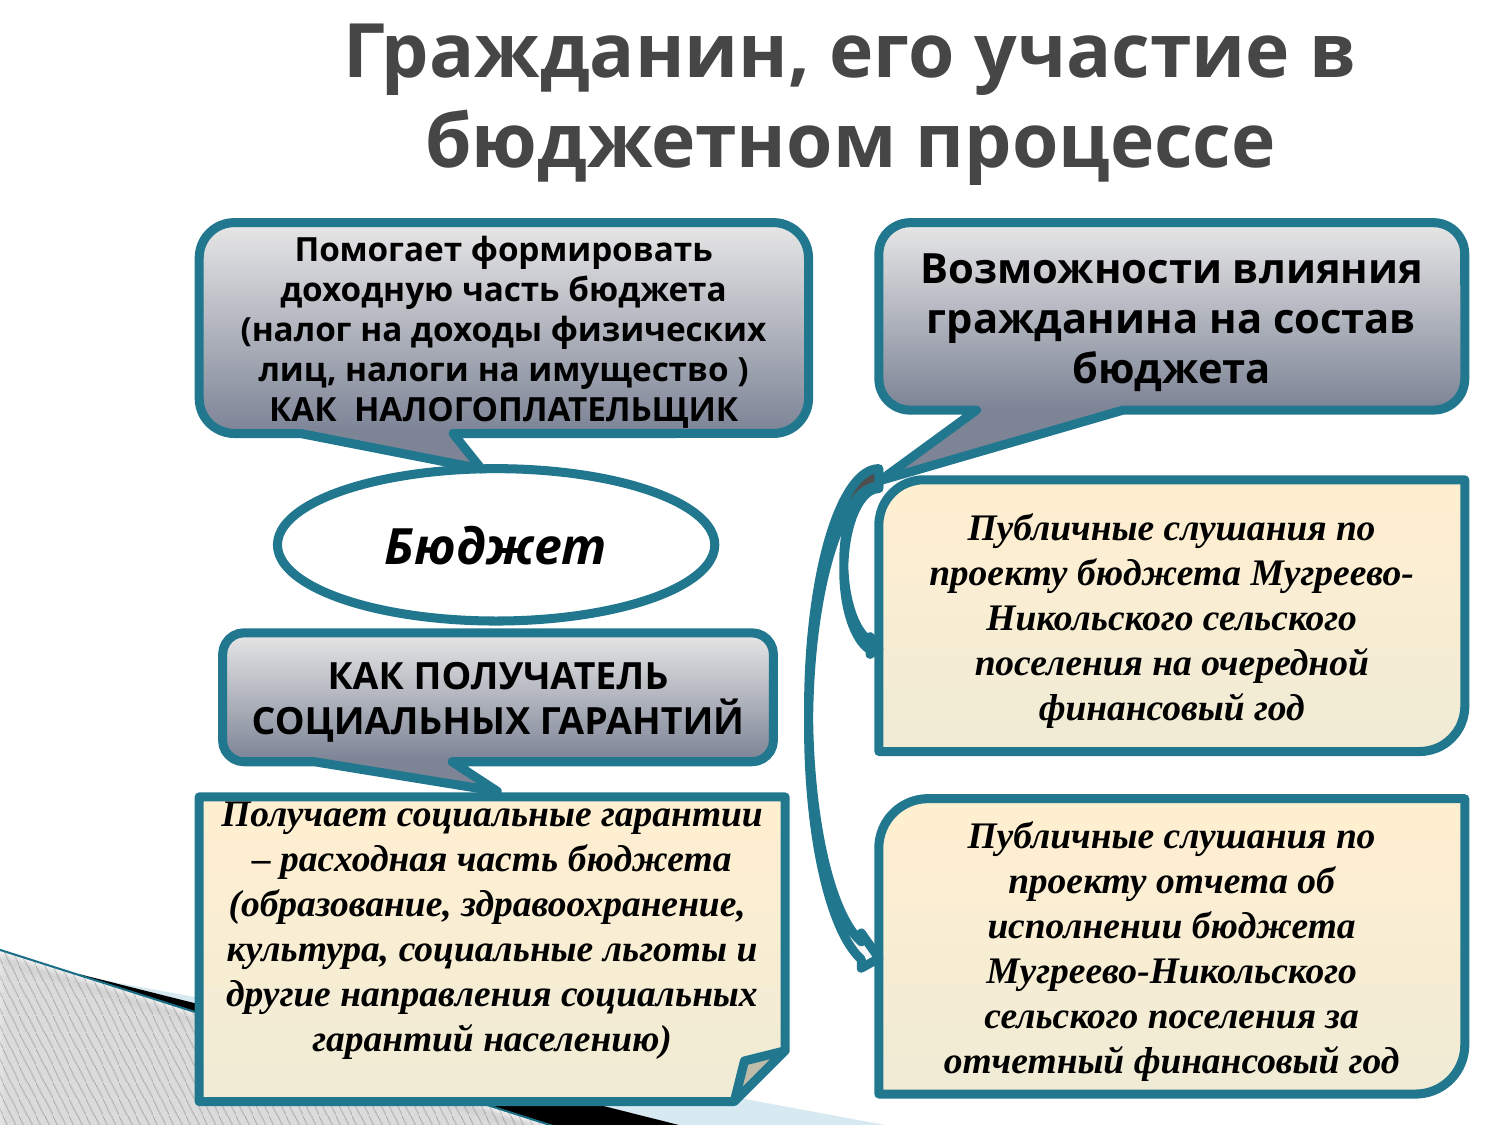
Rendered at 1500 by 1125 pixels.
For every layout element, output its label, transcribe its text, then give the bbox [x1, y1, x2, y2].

text_box Публичные слушания по проекту бюджета Мугреево-Никольского сельского поселения на очередной финансовый год [874, 475, 1470, 757]
text_box КАК ПОЛУЧАТЕЛЬ СОЦИАЛЬНЫХ ГАРАНТИЙ [218, 628, 778, 796]
text_box Помогает формировать доходную часть бюджета (налог на доходы физических лиц, налоги на имущество ) КАК НАЛОГОПЛАТЕЛЬЩИК [194, 218, 814, 474]
text_box Бюджет [272, 464, 720, 626]
text_box Публичные слушания по проекту отчета об исполнении бюджета Мугреево-Никольского сельского поселения за отчетный финансовый год [874, 794, 1470, 1099]
text_box [804, 464, 884, 973]
title Гражданин, его участие в бюджетном процессе [235, 0, 1466, 185]
text_box Возможности влияния гражданина на состав бюджета [874, 218, 1470, 485]
text_box [839, 488, 884, 659]
text_box Получает социальные гарантии – расходная часть бюджета (образование, здравоохранение, культура, социальные льготы и другие направления социальных гарантий населению) [194, 792, 790, 1107]
